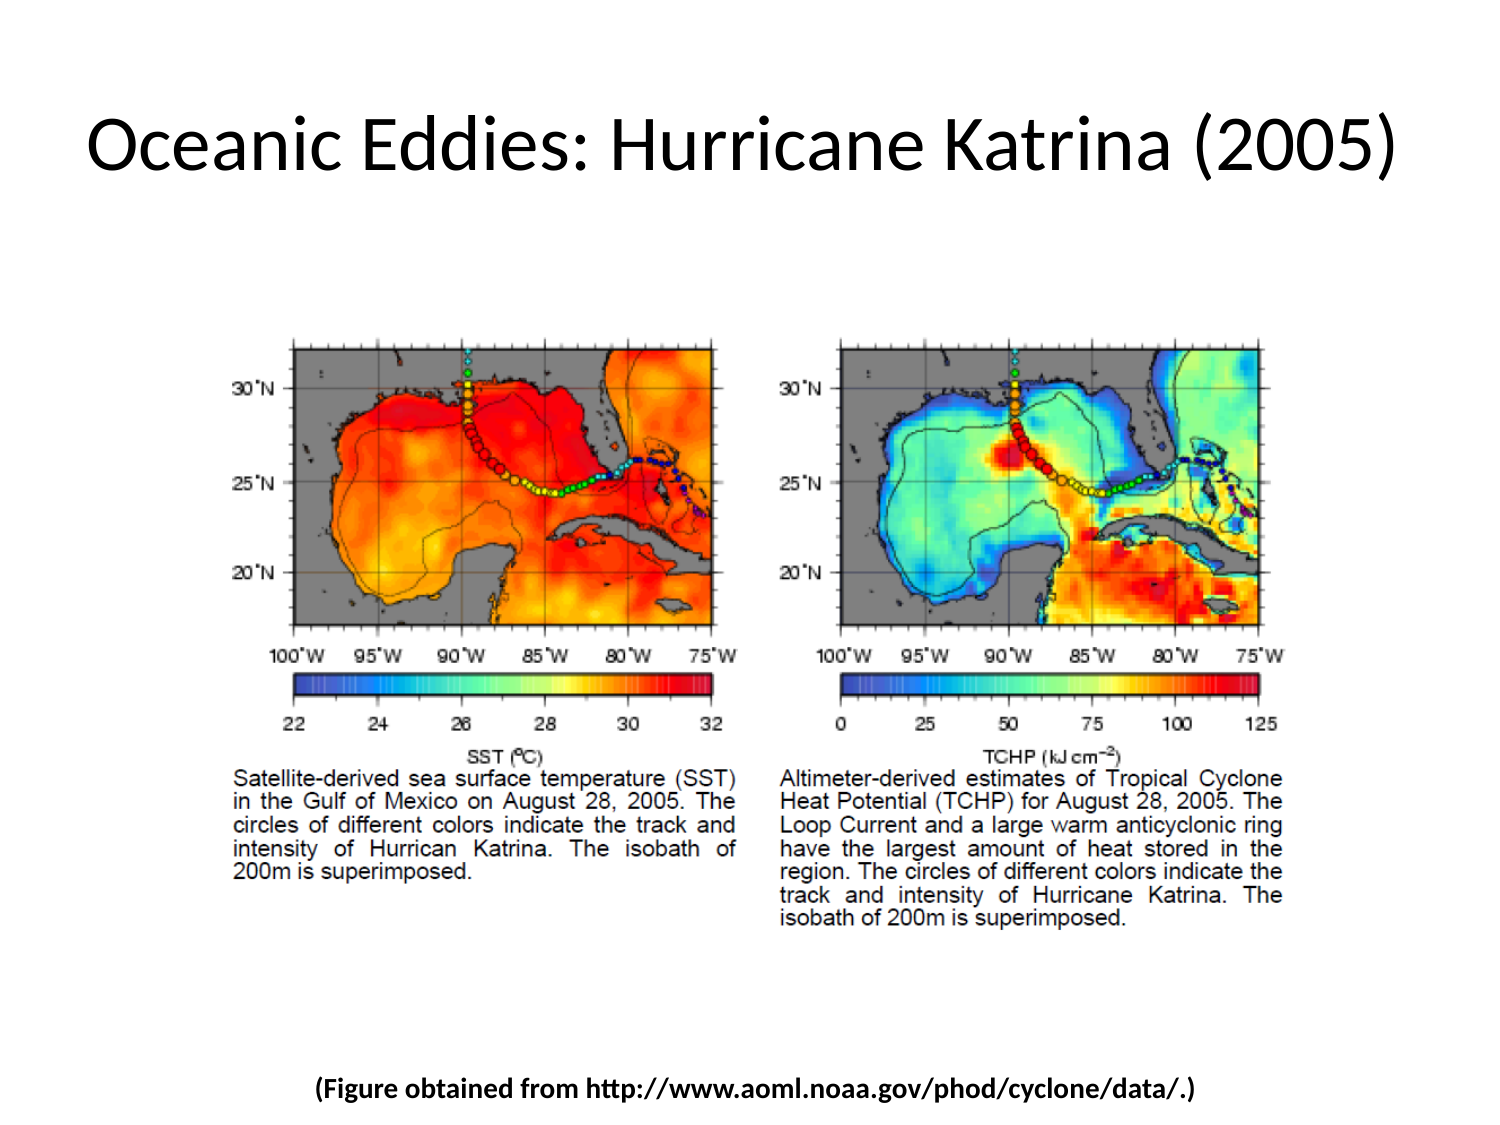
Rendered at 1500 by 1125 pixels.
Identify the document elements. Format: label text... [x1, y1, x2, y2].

picture [212, 328, 1299, 947]
text_box (Figure obtained from http://www.aoml.noaa.gov/phod/cyclone/data/.) [299, 1062, 1212, 1113]
title Oceanic Eddies: Hurricane Katrina (2005) [62, 45, 1425, 233]
